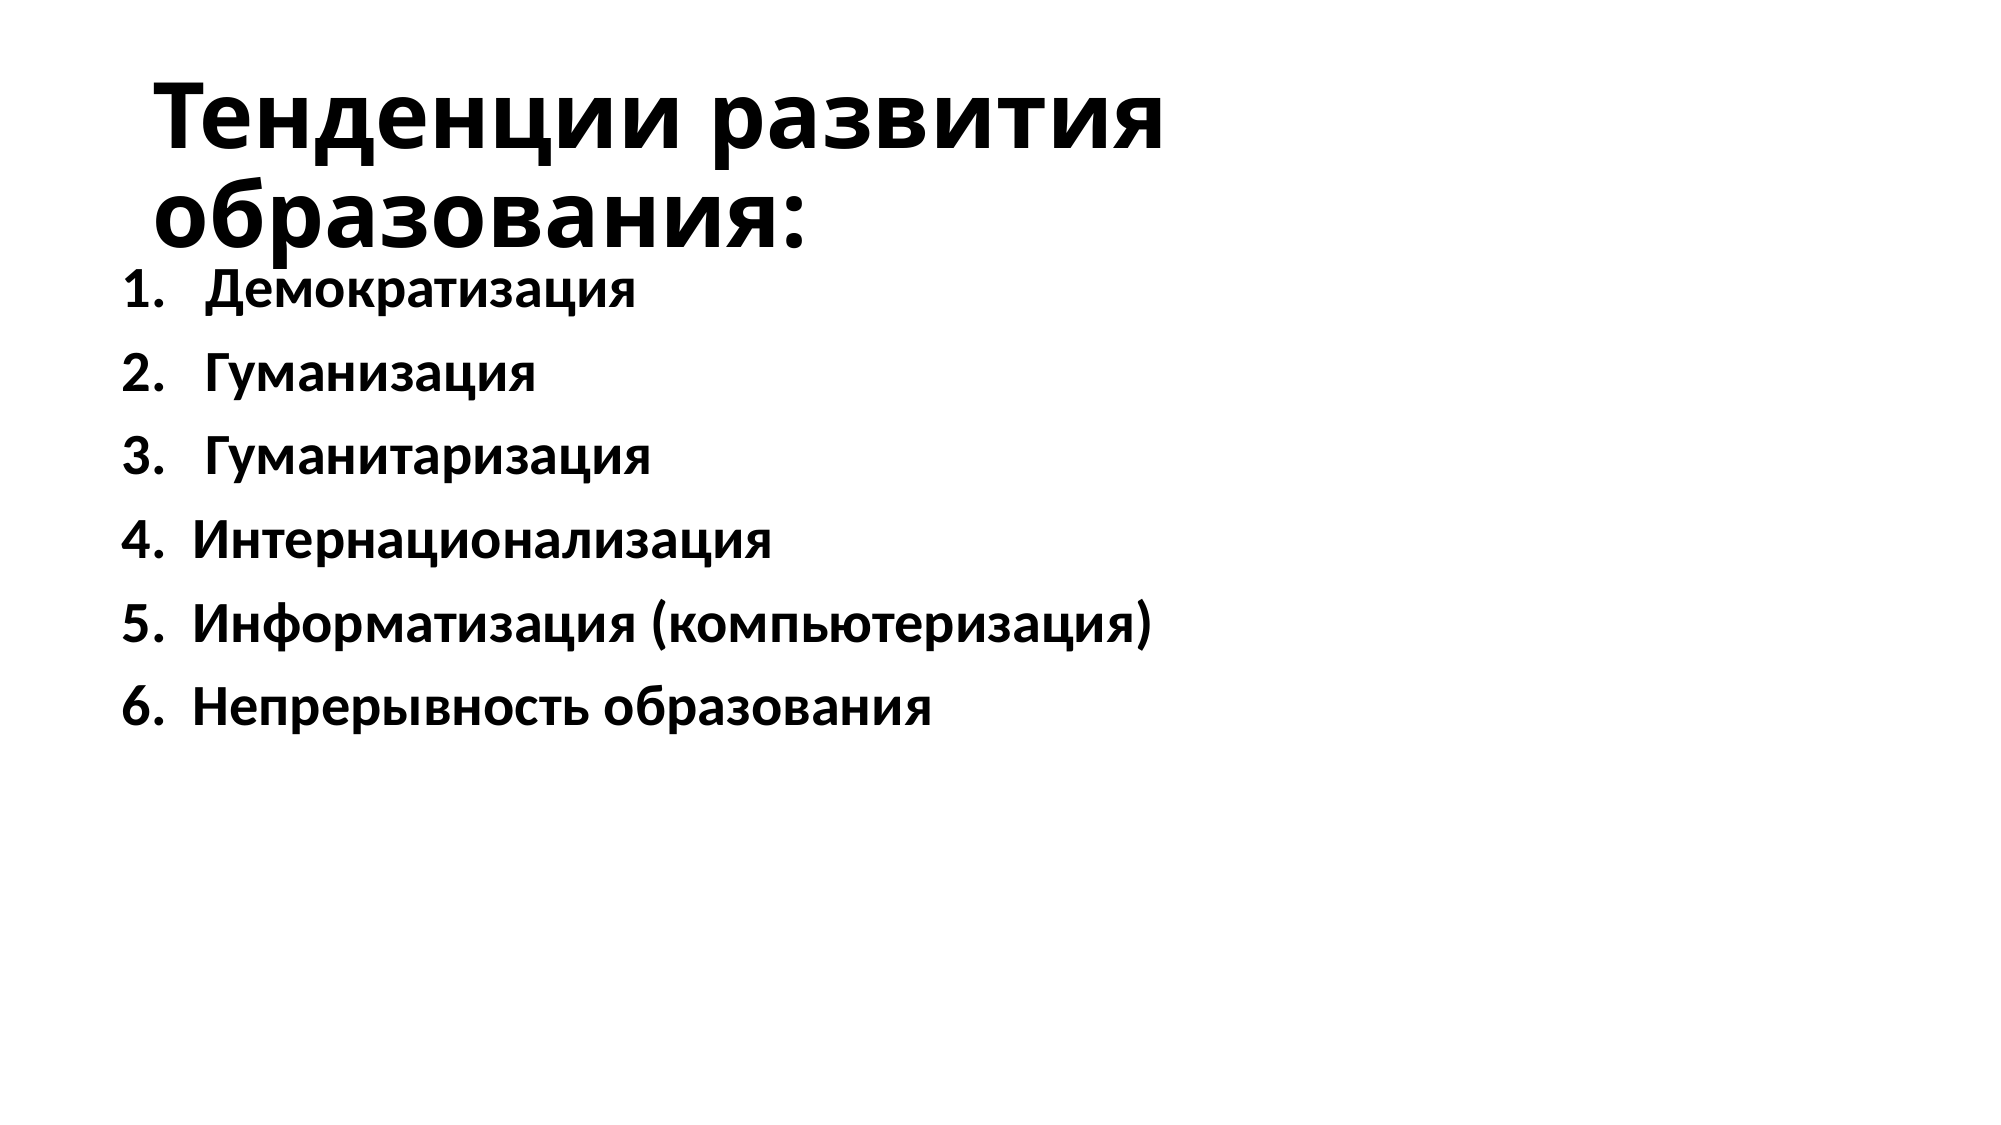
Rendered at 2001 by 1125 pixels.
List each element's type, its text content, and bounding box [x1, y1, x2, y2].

title Тенденции развития образования: [137, 59, 1863, 249]
list Демократизация Гуманизация Гуманитаризация 4. Интернационализация 5. Информатизация (компьютеризация) 6. Непрерывность образования [106, 249, 1881, 1048]
